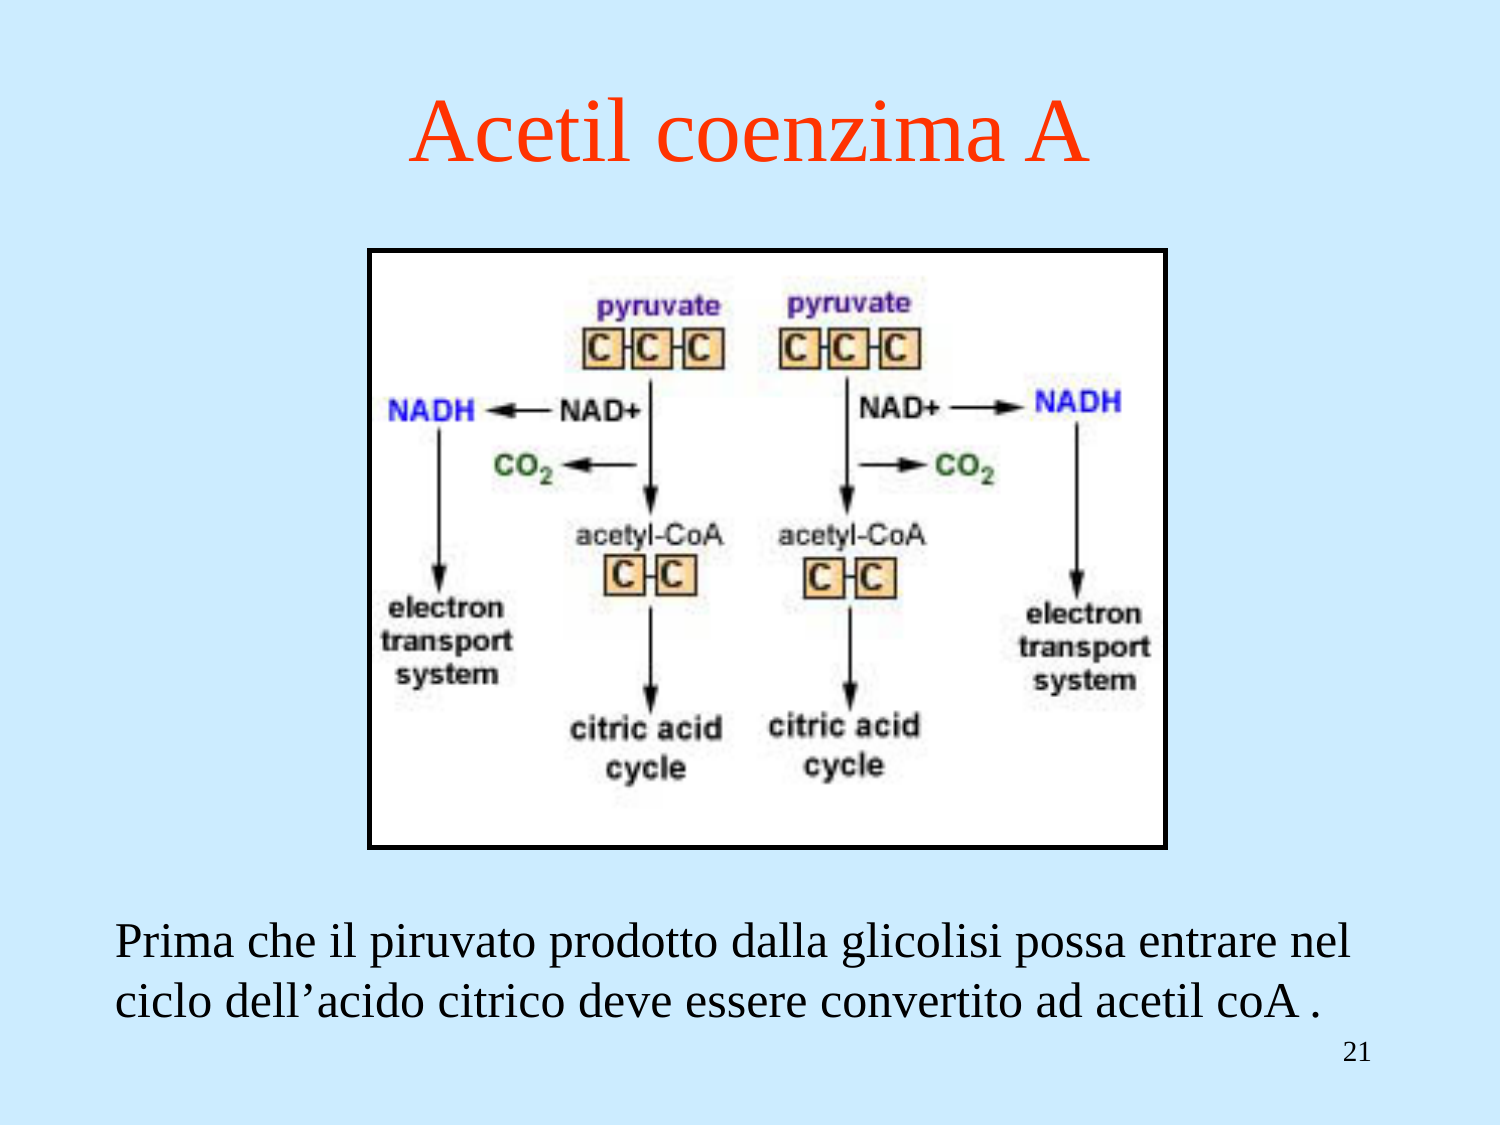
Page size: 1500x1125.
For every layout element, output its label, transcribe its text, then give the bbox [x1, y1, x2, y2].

slide_number 21 [1074, 1024, 1388, 1101]
title Acetil coenzima A [112, 30, 1388, 219]
picture [371, 252, 1164, 846]
text_box Prima che il piruvato prodotto dalla glicolisi possa entrare nel ciclo dell’acido citrico deve essere convertito ad acetil coA . [100, 899, 1376, 1035]
